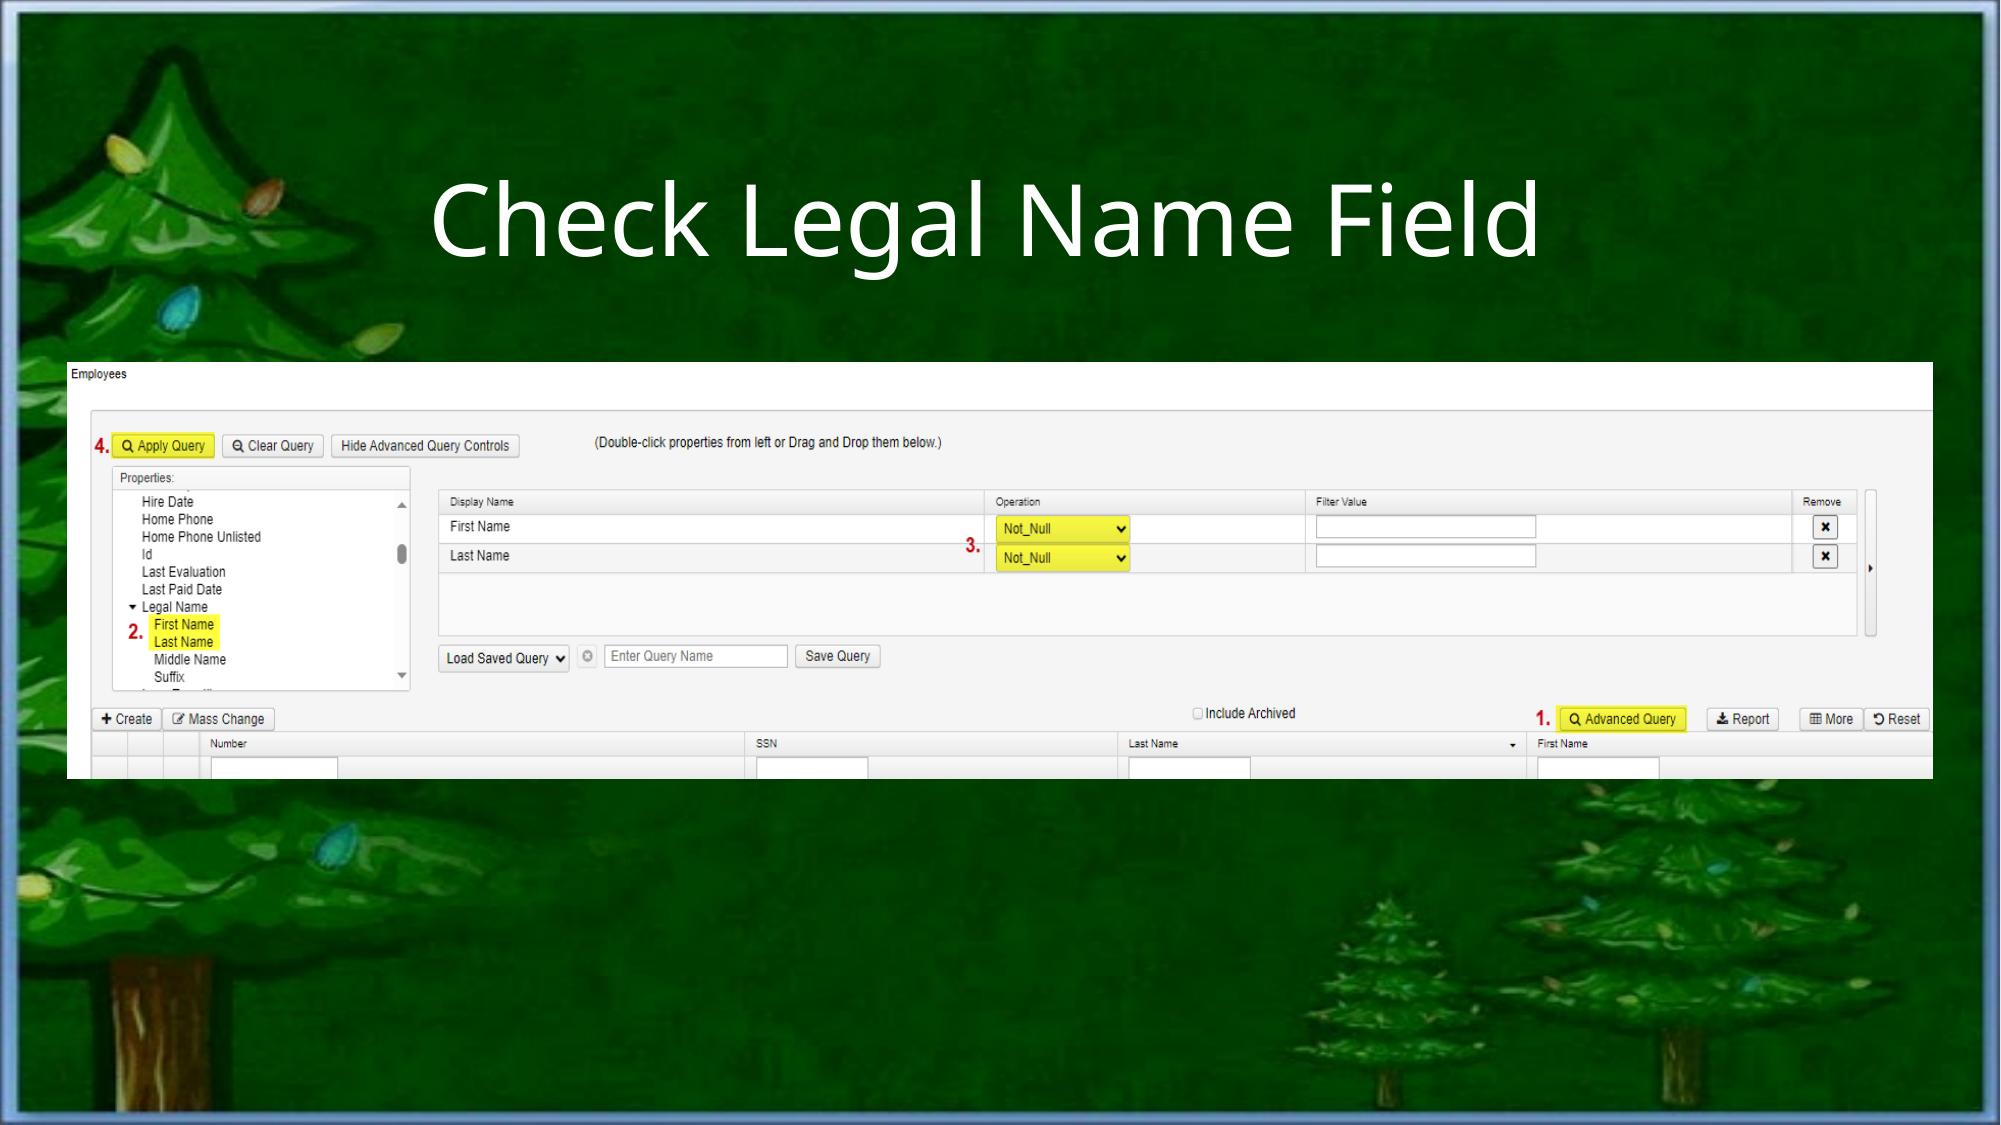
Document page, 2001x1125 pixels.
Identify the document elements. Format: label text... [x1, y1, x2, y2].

picture [0, 0, 2001, 1125]
title Check Legal Name Field [354, 157, 1646, 276]
